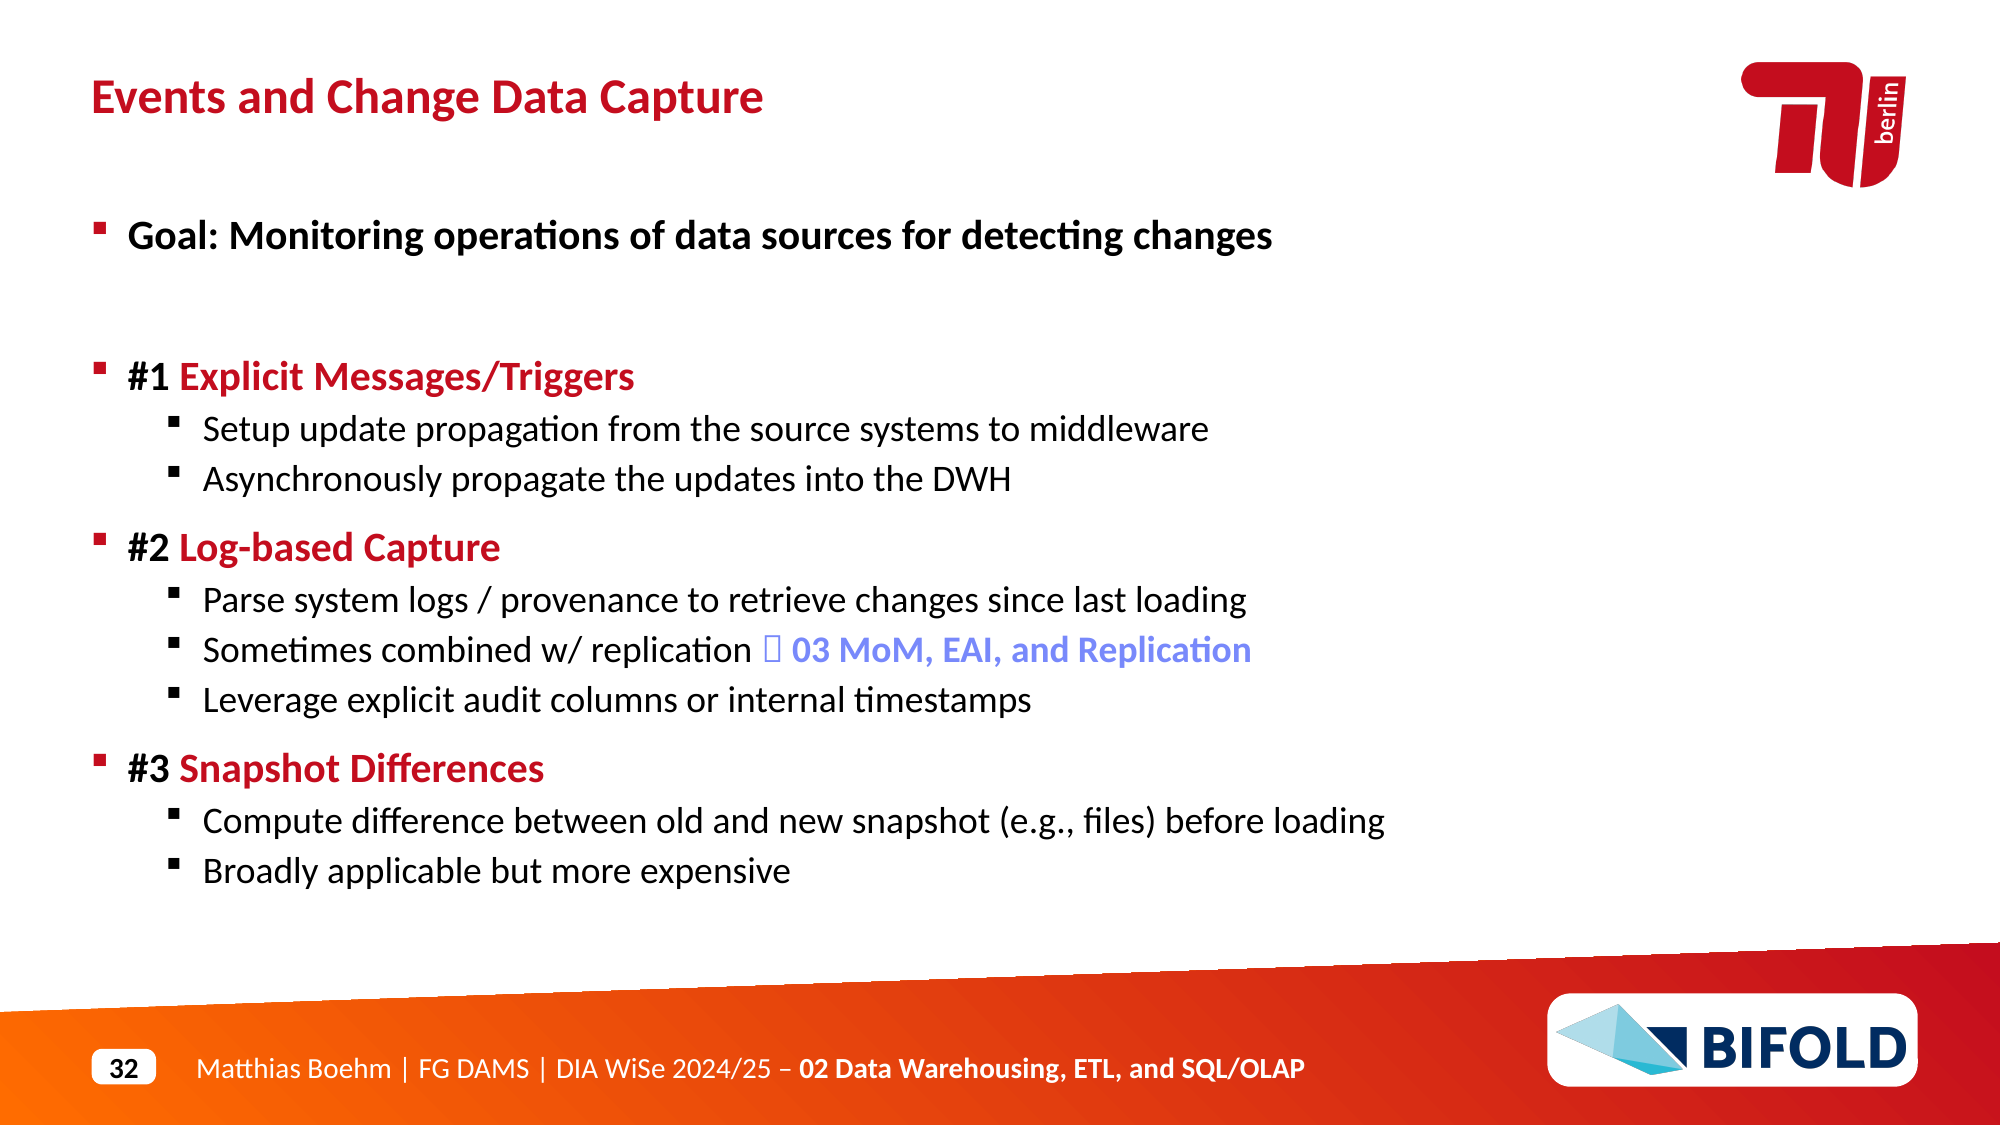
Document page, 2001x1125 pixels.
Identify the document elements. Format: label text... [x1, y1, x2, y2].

picture [1556, 1004, 1906, 1075]
list Goal: Monitoring operations of data sources for detecting changes #1 Explicit Messages/Triggers Setup update propagation from the source systems to middleware Asynchronously propagate the updates into the DWH #2 Log-based Capture Parse system logs / provenance to retrieve changes since last loading Sometimes combined w/ replication  03 MoM, EAI, and Replication Leverage explicit audit columns or internal timestamps #3 Snapshot Differences Compute difference between old and new snapshot (e.g., files) before loading Broadly applicable but more expensive [90, 208, 1908, 948]
list Events and Change Data Capture [91, 65, 1455, 183]
picture [1741, 62, 1906, 188]
